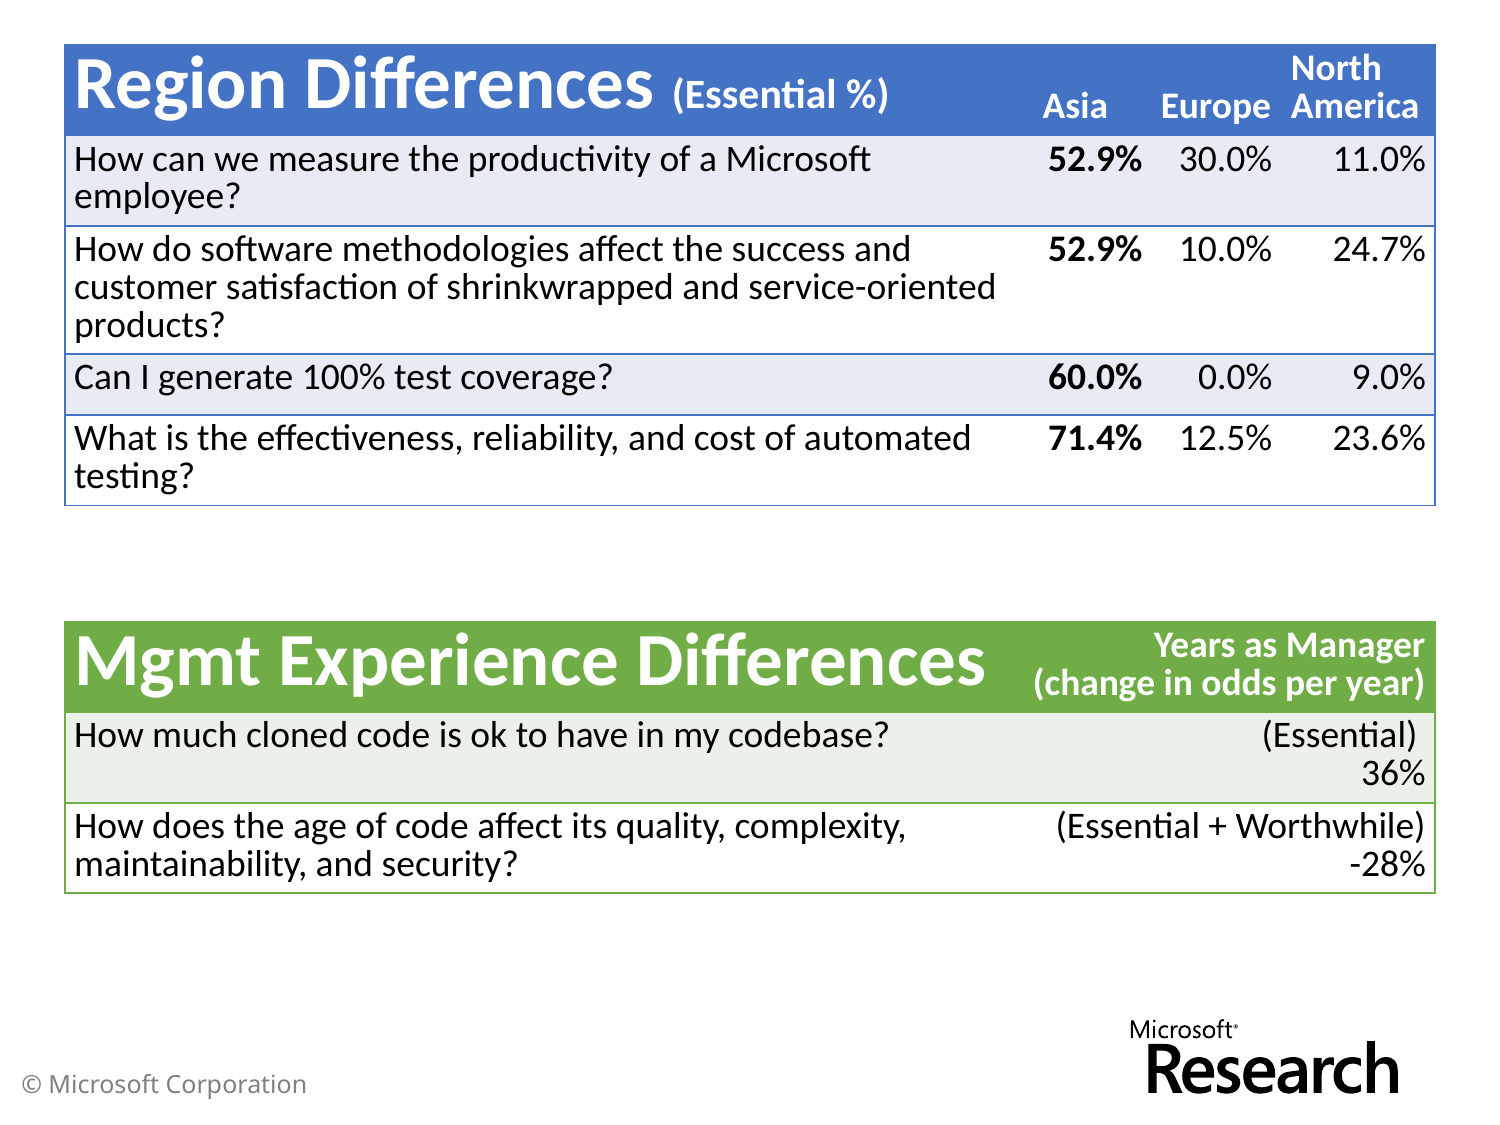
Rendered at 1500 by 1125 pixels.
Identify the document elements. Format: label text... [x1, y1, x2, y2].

table_header North America [1281, 46, 1434, 134]
table_cell How much cloned code is ok to have in my codebase? [66, 713, 1022, 802]
table_cell 71.4% [1033, 416, 1152, 505]
table_cell 52.9% [1033, 136, 1152, 225]
table_cell Can I generate 100% test coverage? [66, 355, 1033, 414]
table_cell How do software methodologies affect the success and customer satisfaction of shrinkwrapped and service-oriented products? [66, 227, 1033, 353]
table_header Asia [1033, 46, 1152, 134]
table_cell 12.5% [1152, 416, 1281, 505]
table_cell What is the effectiveness, reliability, and cost of automated testing? [66, 416, 1033, 505]
table_cell (Essential + Worthwhile) -28% [1022, 804, 1434, 892]
table_cell 52.9% [1033, 227, 1152, 353]
table_cell How does the age of code affect its quality, complexity, maintainability, and security? [66, 804, 1022, 892]
table_header Mgmt Experience Differences [66, 622, 1022, 711]
table_cell 30.0% [1152, 136, 1281, 225]
table_cell 10.0% [1152, 227, 1281, 353]
table_header Europe [1152, 46, 1281, 134]
table_cell 60.0% [1033, 355, 1152, 414]
table_cell 0.0% [1152, 355, 1281, 414]
table_cell How can we measure the productivity of a Microsoft employee? [66, 136, 1033, 225]
table_header Region Differences (Essential %) [66, 46, 1033, 134]
table_cell 23.6% [1281, 416, 1434, 505]
table_cell 11.0% [1281, 136, 1434, 225]
table_header Years as Manager (change in odds per year) [1022, 622, 1434, 711]
table_cell 24.7% [1281, 227, 1434, 353]
table_cell (Essential) 36% [1022, 713, 1434, 802]
table_cell 9.0% [1281, 355, 1434, 414]
